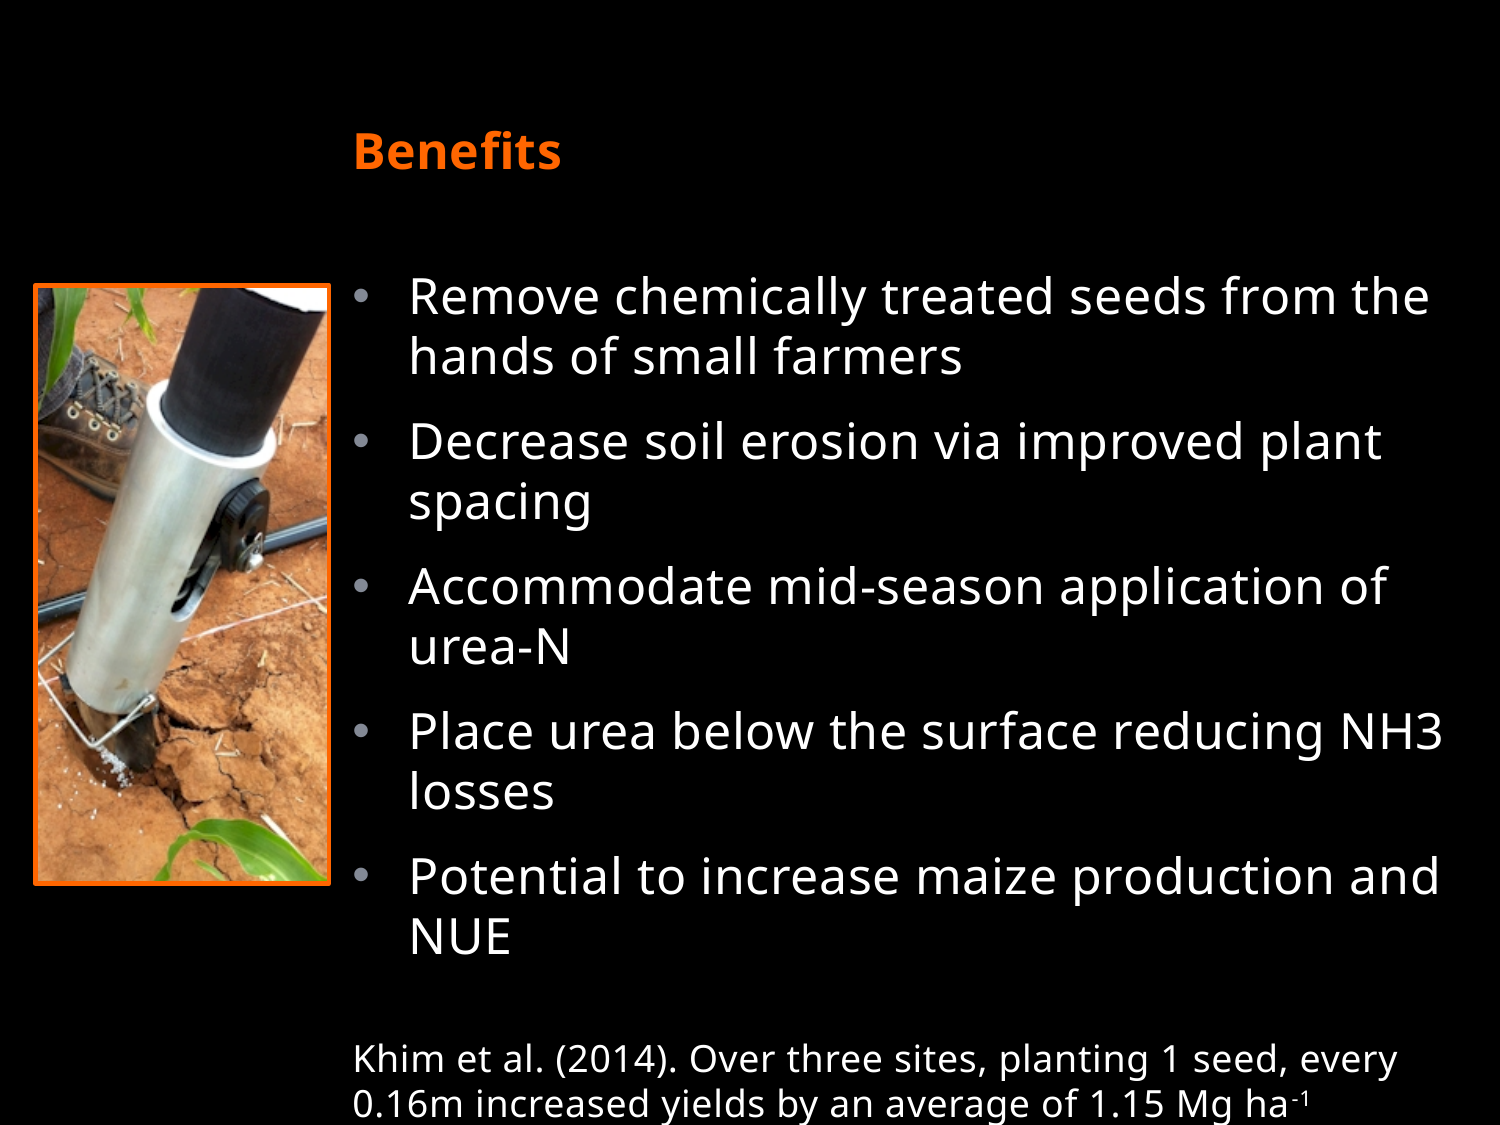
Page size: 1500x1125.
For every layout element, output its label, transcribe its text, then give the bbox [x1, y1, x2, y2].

picture [37, 287, 327, 882]
text_box Benefits Remove chemically treated seeds from the hands of small farmers Decrease soil erosion via improved plant spacing Accommodate mid-season application of urea-N Place urea below the surface reducing NH3 losses Potential to increase maize production and NUE Khim et al. (2014). Over three sites, planting 1 seed, every 0.16m increased yields by an average of 1.15 Mg ha-1 (range, 0.33 to 2.46 Mg ha-1) when compared to the farmer practice of placing 2 to 3 seeds per hill, every 0.48 cm. [337, 112, 1463, 400]
